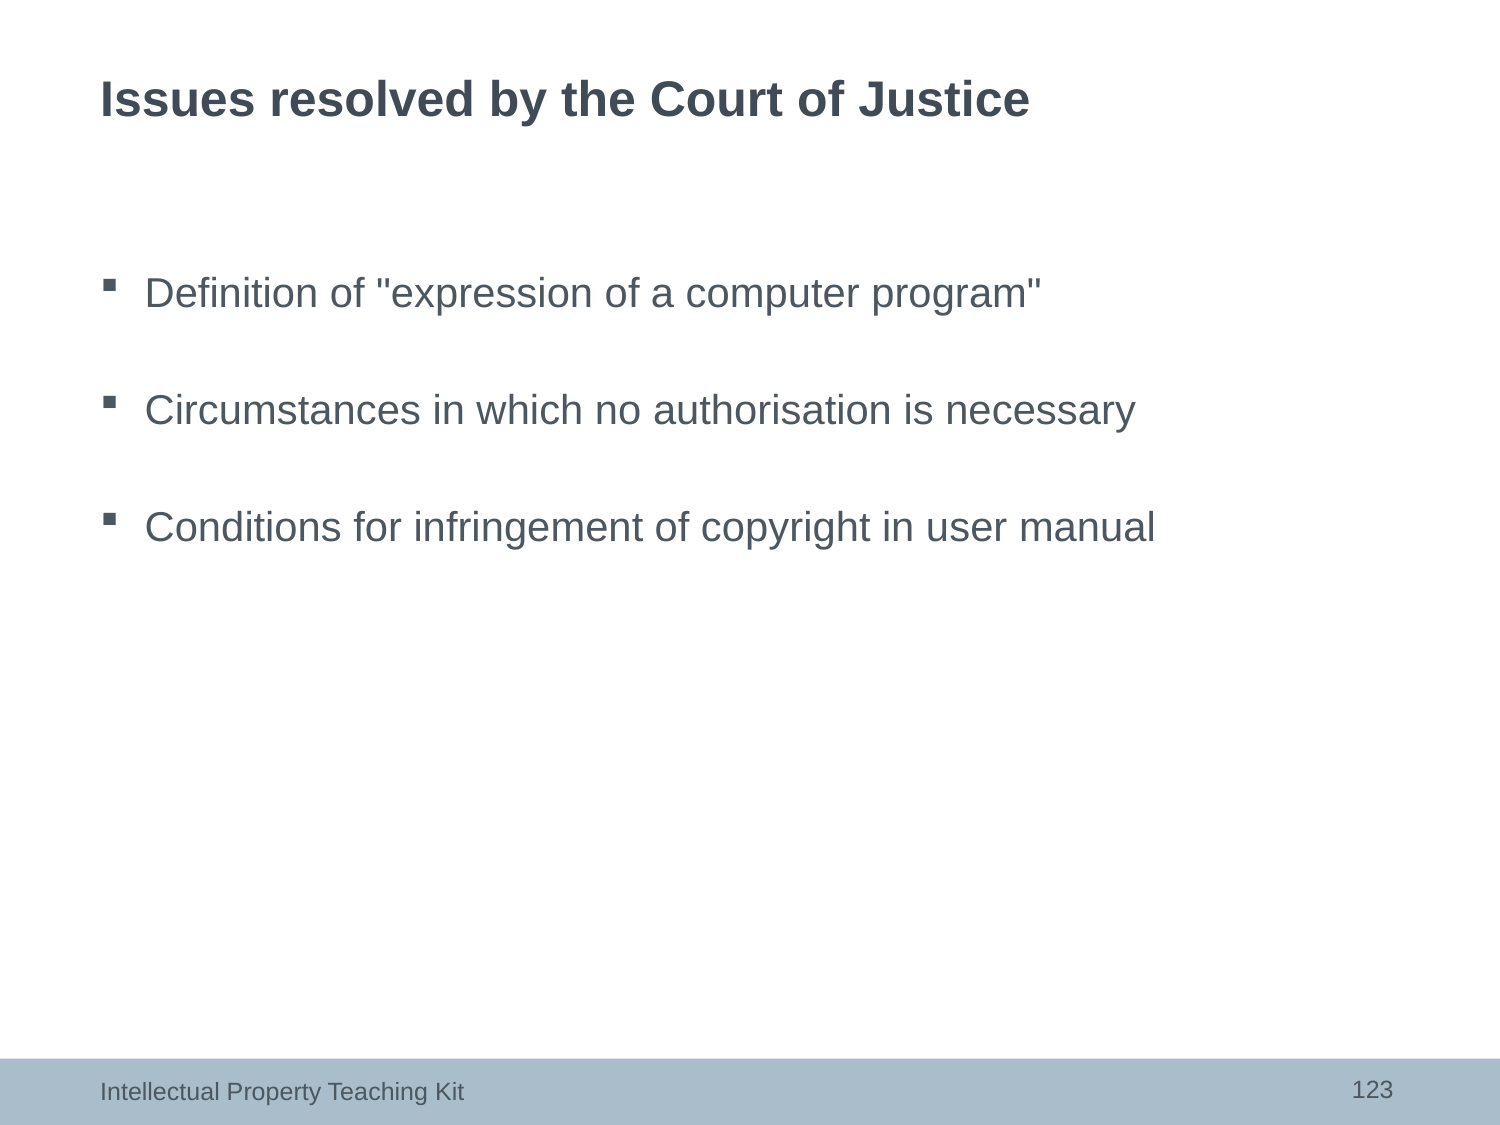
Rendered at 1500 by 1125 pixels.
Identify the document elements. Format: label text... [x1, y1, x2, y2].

footer Intellectual Property Teaching Kit [100, 1074, 1235, 1125]
slide_number 123 [1269, 1070, 1394, 1106]
title Issues resolved by the Court of Justice [100, 66, 1400, 220]
list Definition of "expression of a computer program" Circumstances in which no authorisation is necessary Conditions for infringement of copyright in user manual [100, 265, 1400, 999]
